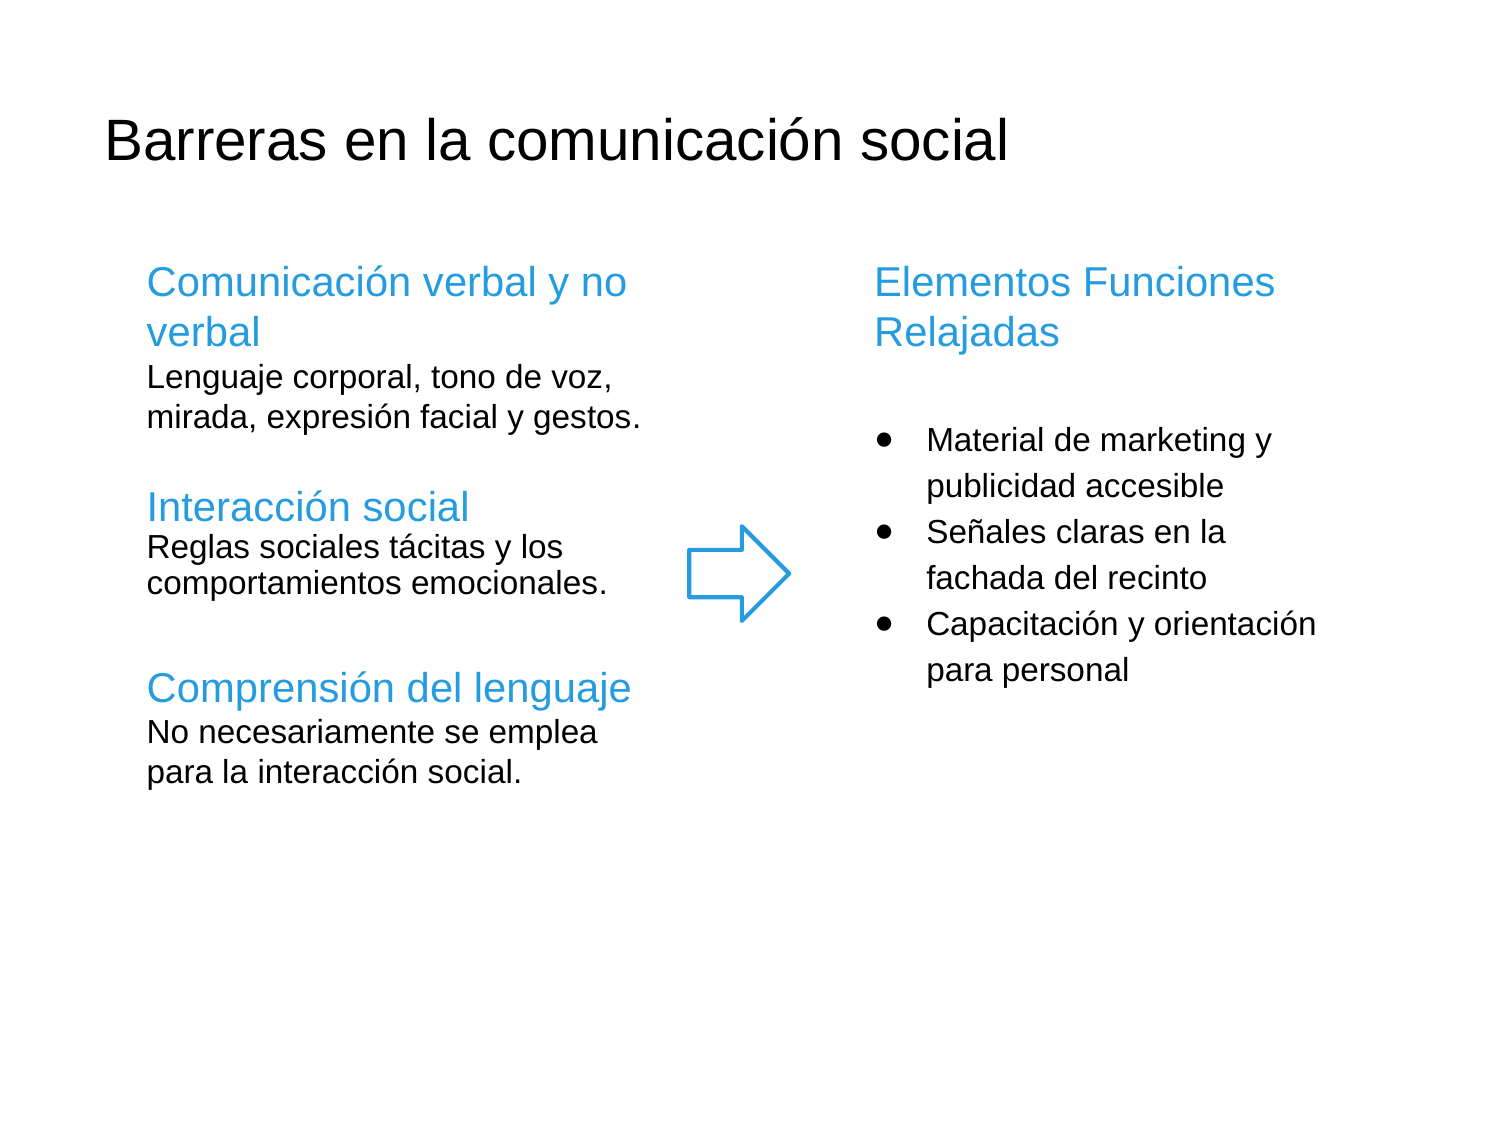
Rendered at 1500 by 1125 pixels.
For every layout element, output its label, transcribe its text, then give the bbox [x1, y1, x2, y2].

text_box Comunicación verbal y no verbal Lenguaje corporal, tono de voz, mirada, expresión facial y gestos. Interacción social Reglas sociales tácitas y los comportamientos emocionales. Comprensión del lenguaje No necesariamente se emplea para la interacción social. [131, 239, 664, 1027]
text_box [689, 526, 790, 621]
text_box Barreras en la comunicación social [89, 100, 1275, 282]
text_box Elementos Funciones Relajadas Material de marketing y publicidad accesible Señales claras en la fachada del recinto Capacitación y orientación para personal [836, 239, 1369, 848]
